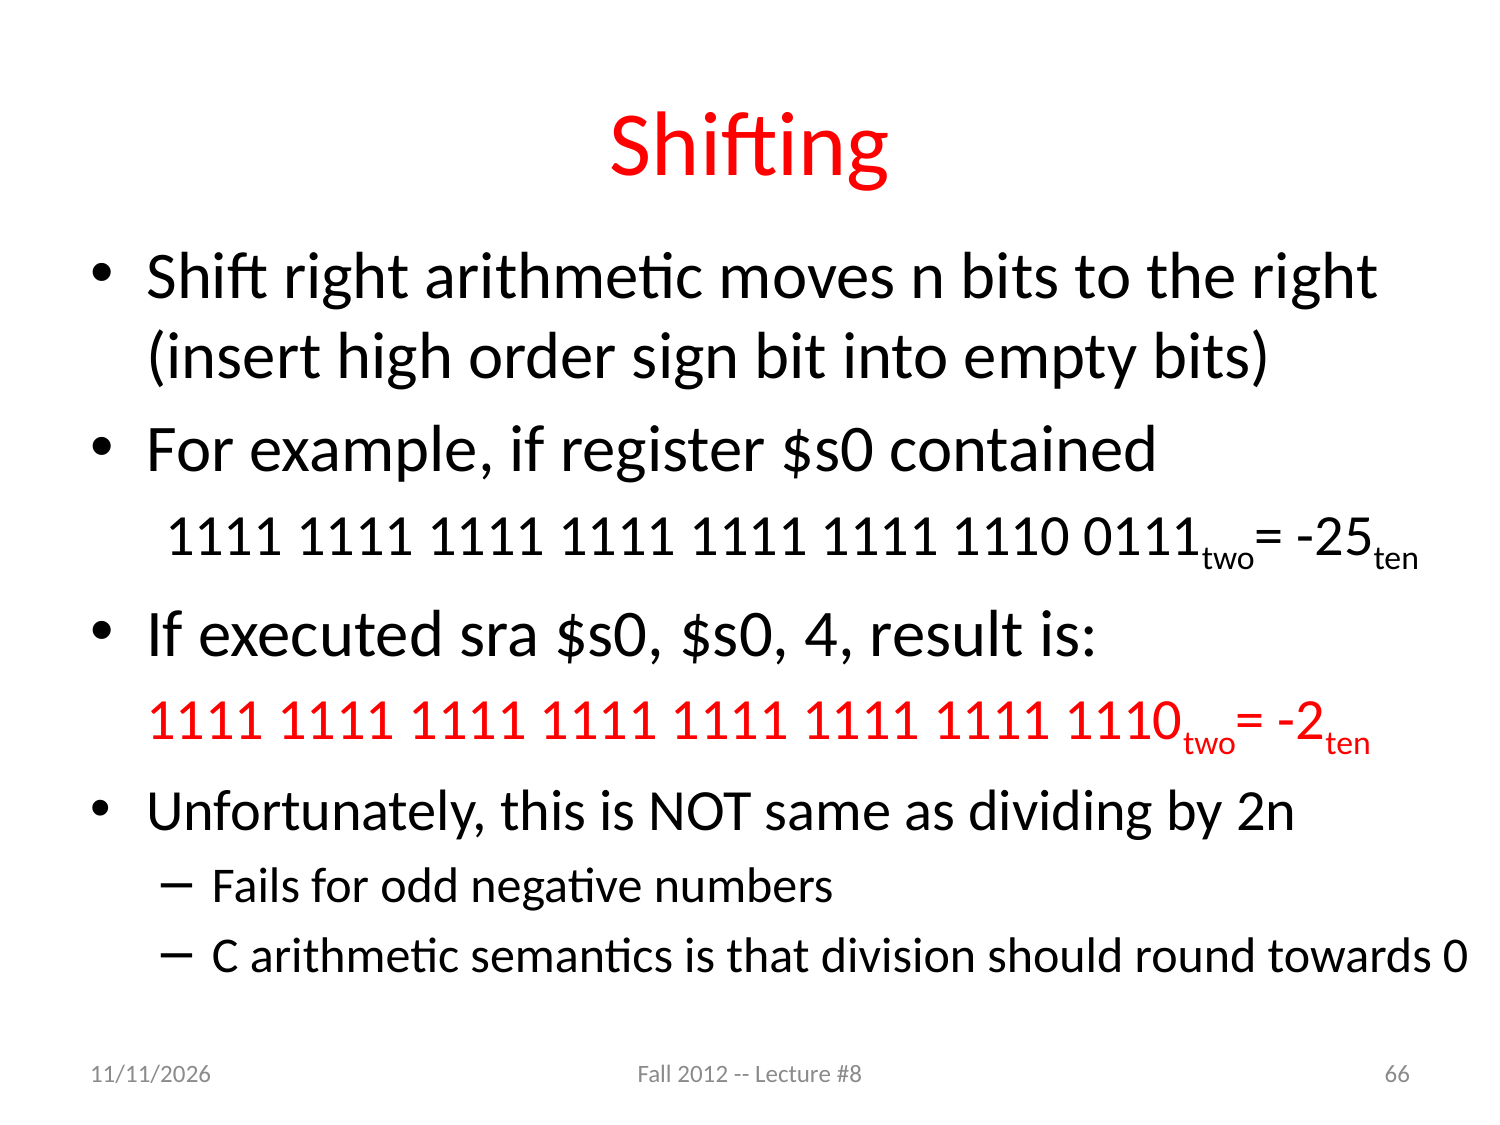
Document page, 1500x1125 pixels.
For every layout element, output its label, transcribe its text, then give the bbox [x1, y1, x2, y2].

list Shift right arithmetic moves n bits to the right (insert high order sign bit into empty bits) For example, if register $s0 contained 1111 1111 1111 1111 1111 1111 1110 0111two= -25ten If executed sra $s0, $s0, 4, result is: 1111 1111 1111 1111 1111 1111 1111 1110two= -2ten Unfortunately, this is NOT same as dividing by 2n Fails for odd negative numbers C arithmetic semantics is that division should round towards 0 [75, 224, 1500, 1062]
title Shifting [75, 45, 1425, 224]
slide_number 66 [1074, 1042, 1425, 1103]
footer Fall 2012 -- Lecture #8 [512, 1042, 988, 1103]
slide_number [75, 1042, 425, 1103]
